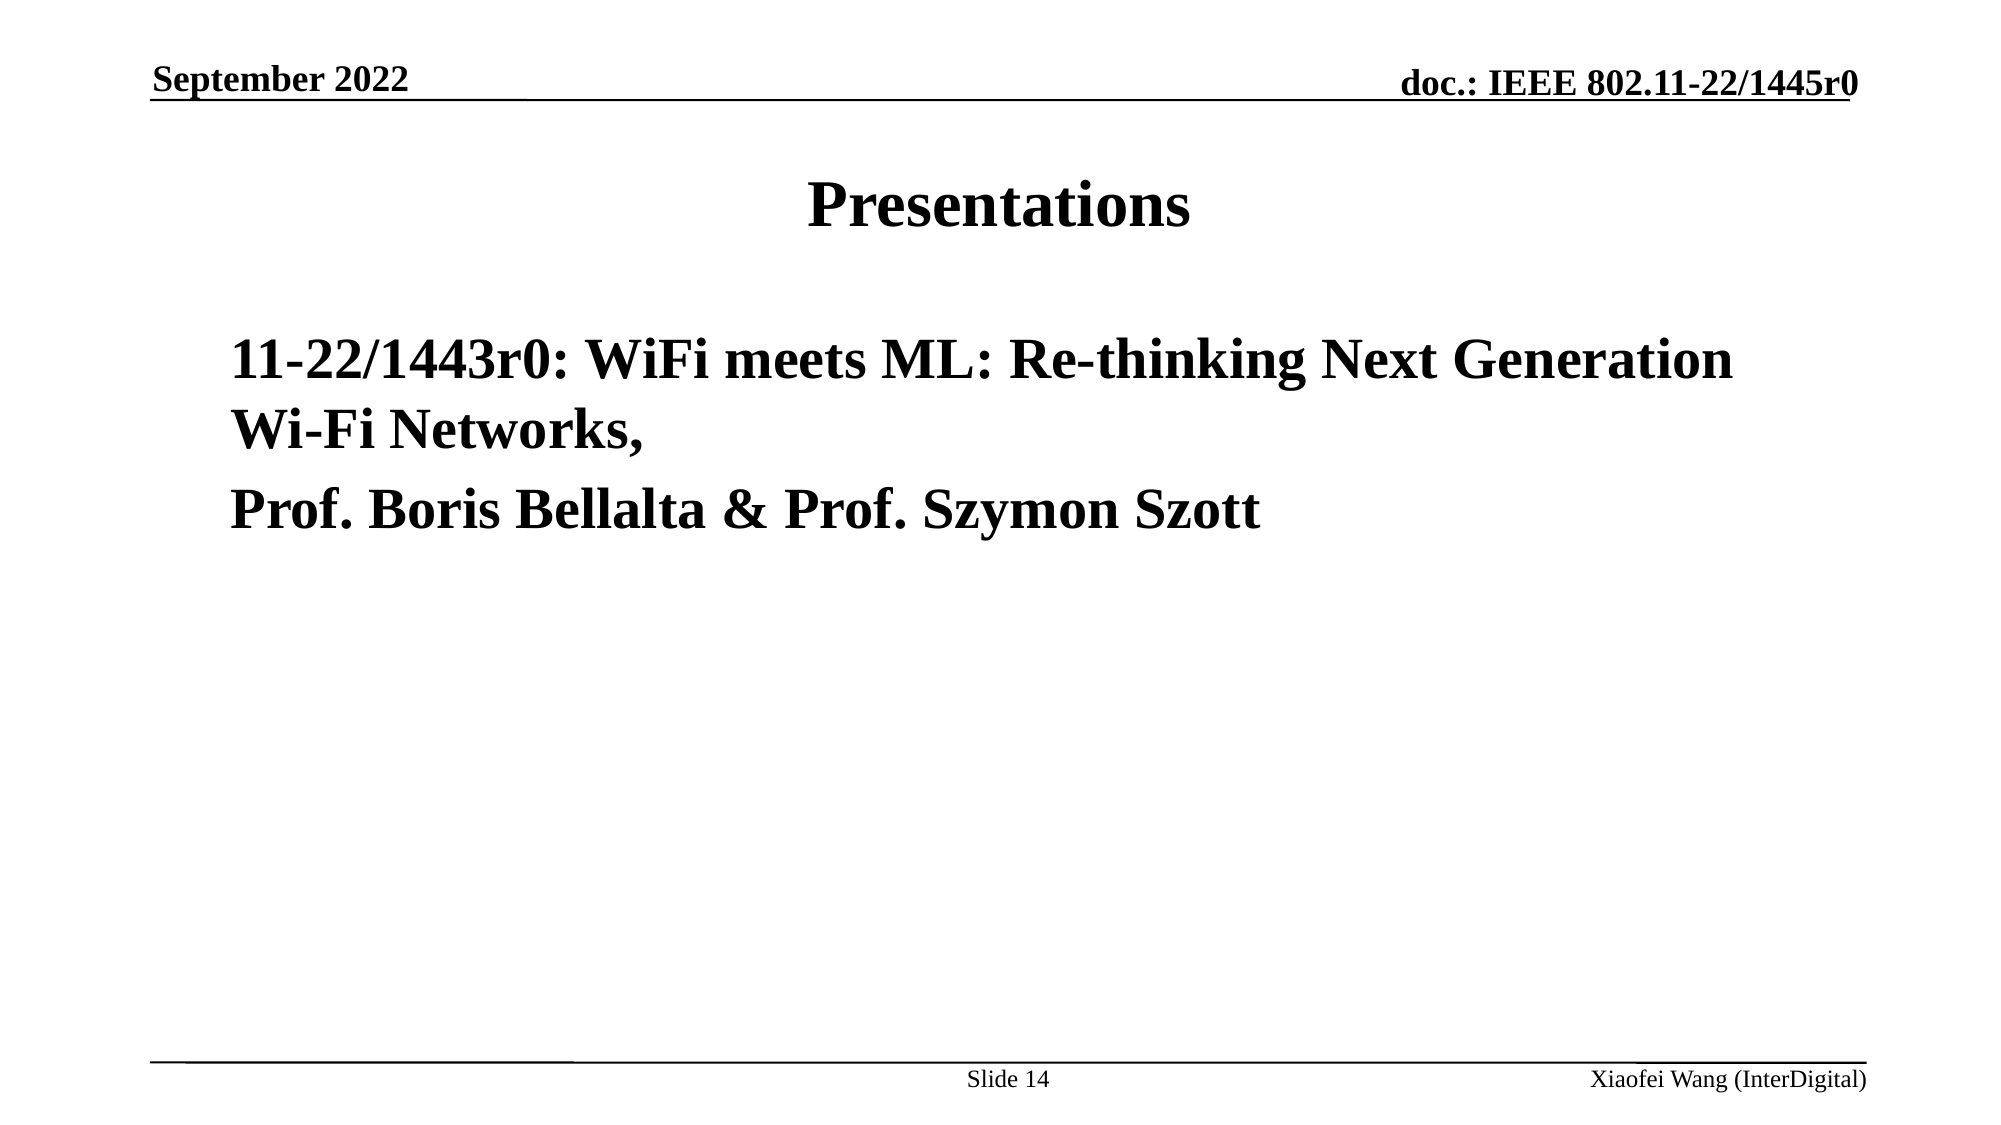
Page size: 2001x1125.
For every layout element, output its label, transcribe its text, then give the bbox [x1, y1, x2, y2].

title Presentations [149, 112, 1850, 288]
slide_number Slide 14 [950, 1061, 1067, 1123]
list 11-22/1443r0: WiFi meets ML: Re-thinking Next Generation Wi-Fi Networks, Prof. Boris Bellalta & Prof. Szymon Szott [149, 312, 1850, 1063]
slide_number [152, 54, 563, 100]
text_box Xiaofei Wang (InterDigital) [1589, 1062, 1868, 1093]
